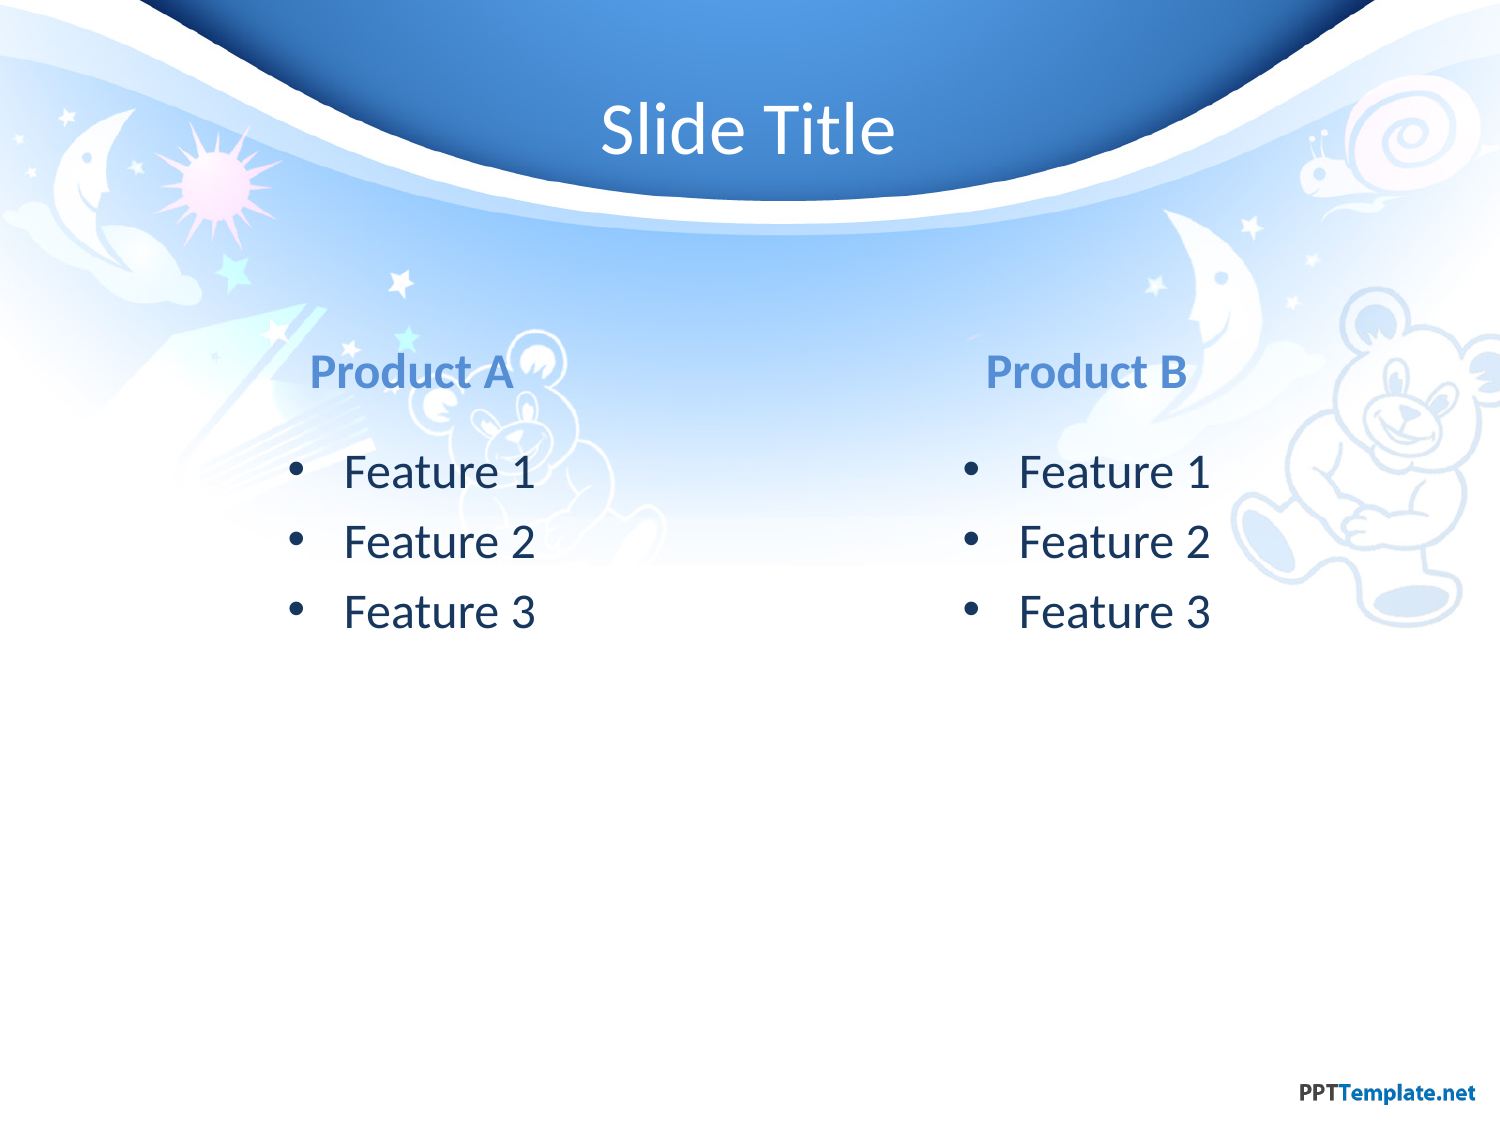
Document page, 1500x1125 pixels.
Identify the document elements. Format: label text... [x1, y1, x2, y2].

list Product A [73, 311, 750, 406]
list Product B [750, 311, 1424, 406]
title Slide Title [98, 61, 1399, 187]
picture [0, 0, 1500, 1125]
list Feature 1 Feature 2 Feature 3 [750, 430, 1424, 929]
list Feature 1 Feature 2 Feature 3 [73, 430, 750, 929]
